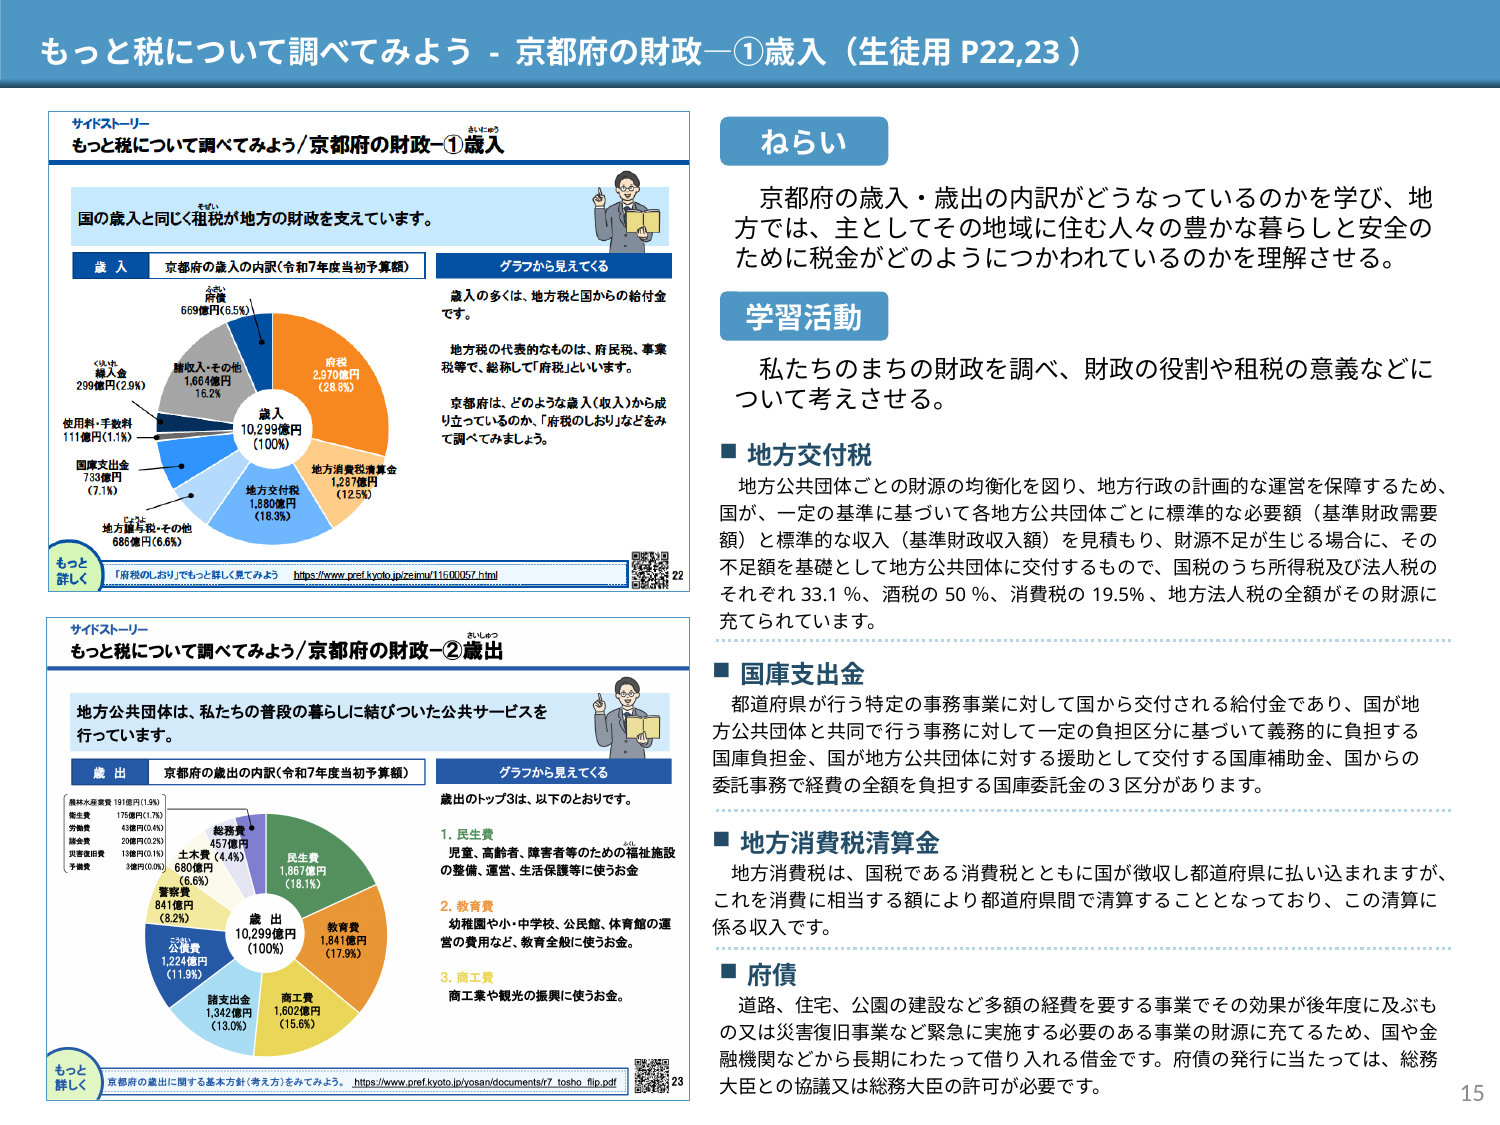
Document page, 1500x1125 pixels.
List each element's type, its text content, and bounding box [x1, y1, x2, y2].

text_box 国庫支出金 都道府県が行う特定の事務事業に対して国から交付される給付金であり、国が地方公共団体と共同で行う事務に対して一定の負担区分に基づいて義務的に負担する国庫負担金、国が地方公共団体に対する援助として交付する国庫補助金、国からの委託事務で経費の全額を負担する国庫委託金の３区分があります。 [697, 651, 1436, 804]
text_box 学習活動 [718, 290, 890, 342]
picture [48, 111, 690, 593]
text_box 府債 道路、住宅、公園の建設など多額の経費を要する事業でその効果が後年度に及ぶもの又は災害復旧事業など緊急に実施する必要のある事業の財源に充てるため、国や金融機関などから長期にわたって借り入れる借金です。府債の発行に当たっては、総務大臣との協議又は総務大臣の許可が必要です。 [704, 952, 1453, 1105]
picture [46, 617, 690, 1101]
slide_number 15 [1162, 1061, 1500, 1122]
text_box もっと税について調べてみよう - 京都府の財政―①歳入（生徒用P22,23） [24, 24, 1329, 75]
text_box 地方交付税 地方公共団体ごとの財源の均衡化を図り、地方行政の計画的な運営を保障するため、国が、一定の基準に基づいて各地方公共団体ごとに標準的な必要額（基準財政需要額）と標準的な収入（基準財政収入額）を見積もり、財源不足が生じる場合に、その不足額を基礎として地方公共団体に交付するもので、国税のうち所得税及び法人税のそれぞれ33.1％、酒税の50％、消費税の19.5%、地方法人税の全額がその財源に充てられています。 [704, 432, 1453, 640]
text_box 地方消費税清算金 地方消費税は、国税である消費税とともに国が徴収し都道府県に払い込まれますが、これを消費に相当する額により都道府県間で清算することとなっており、この清算に係る収入です。 [697, 819, 1454, 946]
text_box 私たちのまちの財政を調べ、財政の役割や租税の意義などについて考えさせる。 [720, 345, 1453, 421]
text_box ねらい [719, 115, 890, 167]
text_box 京都府の歳入・歳出の内訳がどうなっているのかを学び、地方では、主としてその地域に住む人々の豊かな暮らしと安全のために税金がどのようにつかわれているのかを理解させる。 [720, 175, 1453, 340]
